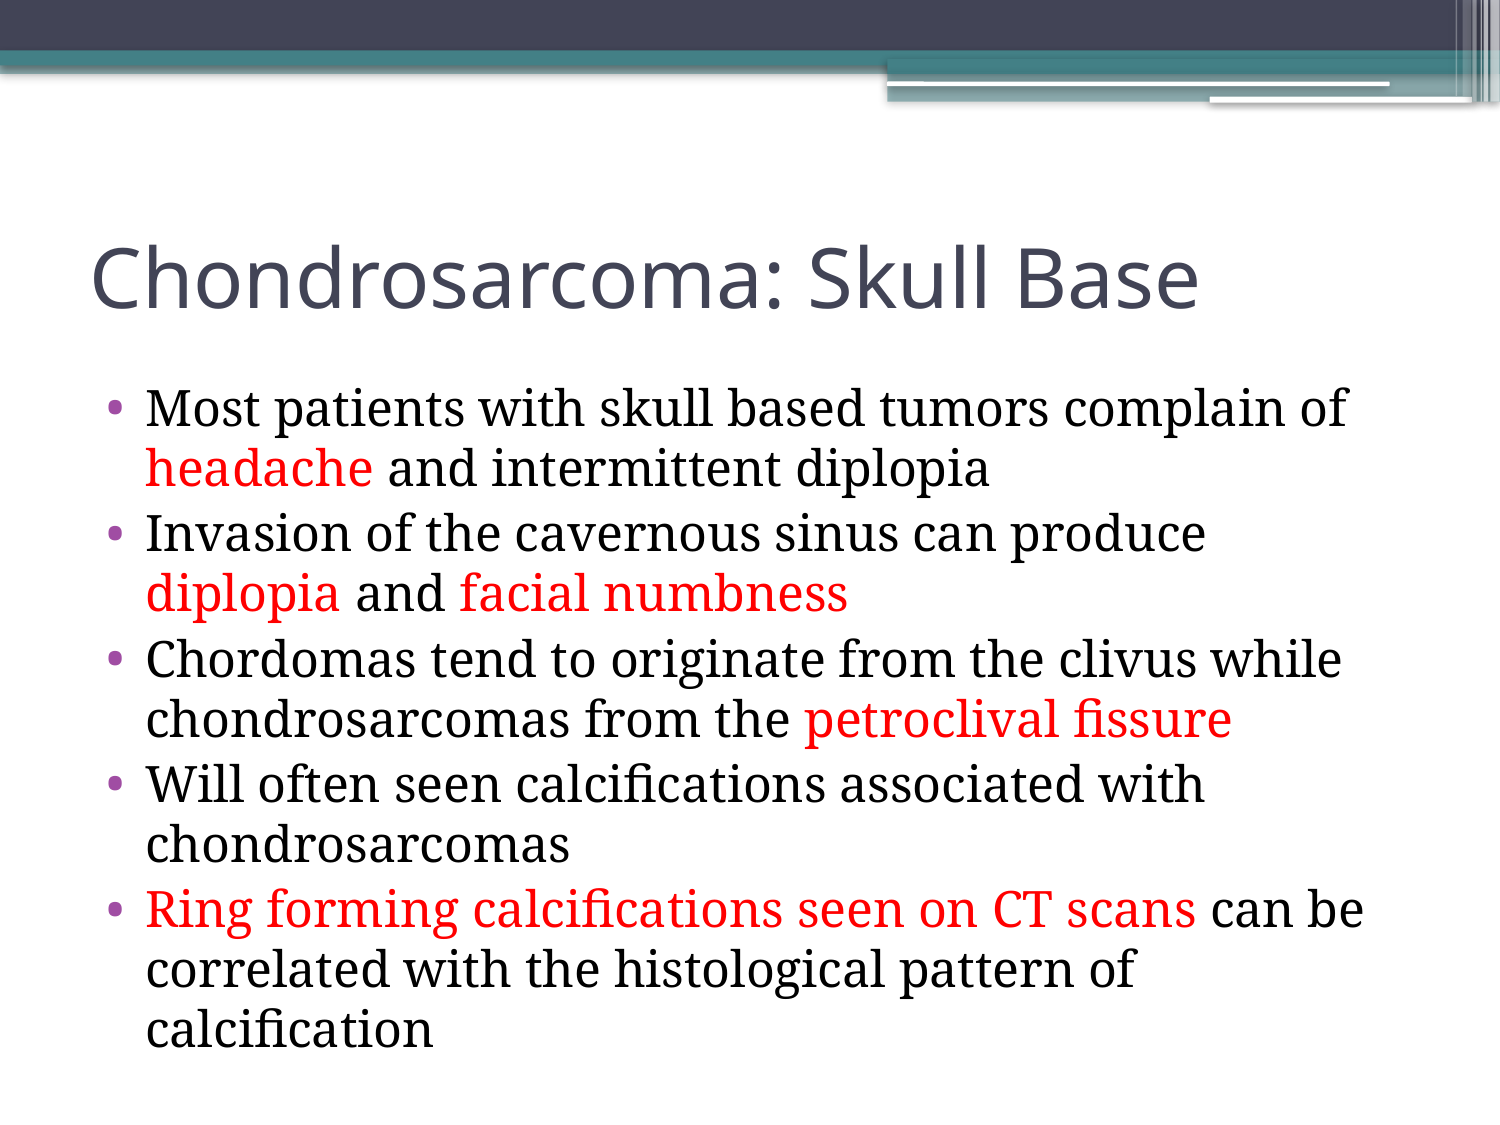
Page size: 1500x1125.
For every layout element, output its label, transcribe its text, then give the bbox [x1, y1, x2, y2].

title Chondrosarcoma: Skull Base [75, 187, 1425, 363]
list Most patients with skull based tumors complain of headache and intermittent diplopia Invasion of the cavernous sinus can produce diplopia and facial numbness Chordomas tend to originate from the clivus while chondrosarcomas from the petroclival fissure Will often seen calcifications associated with chondrosarcomas Ring forming calcifications seen on CT scans can be correlated with the histological pattern of calcification [75, 368, 1425, 1079]
